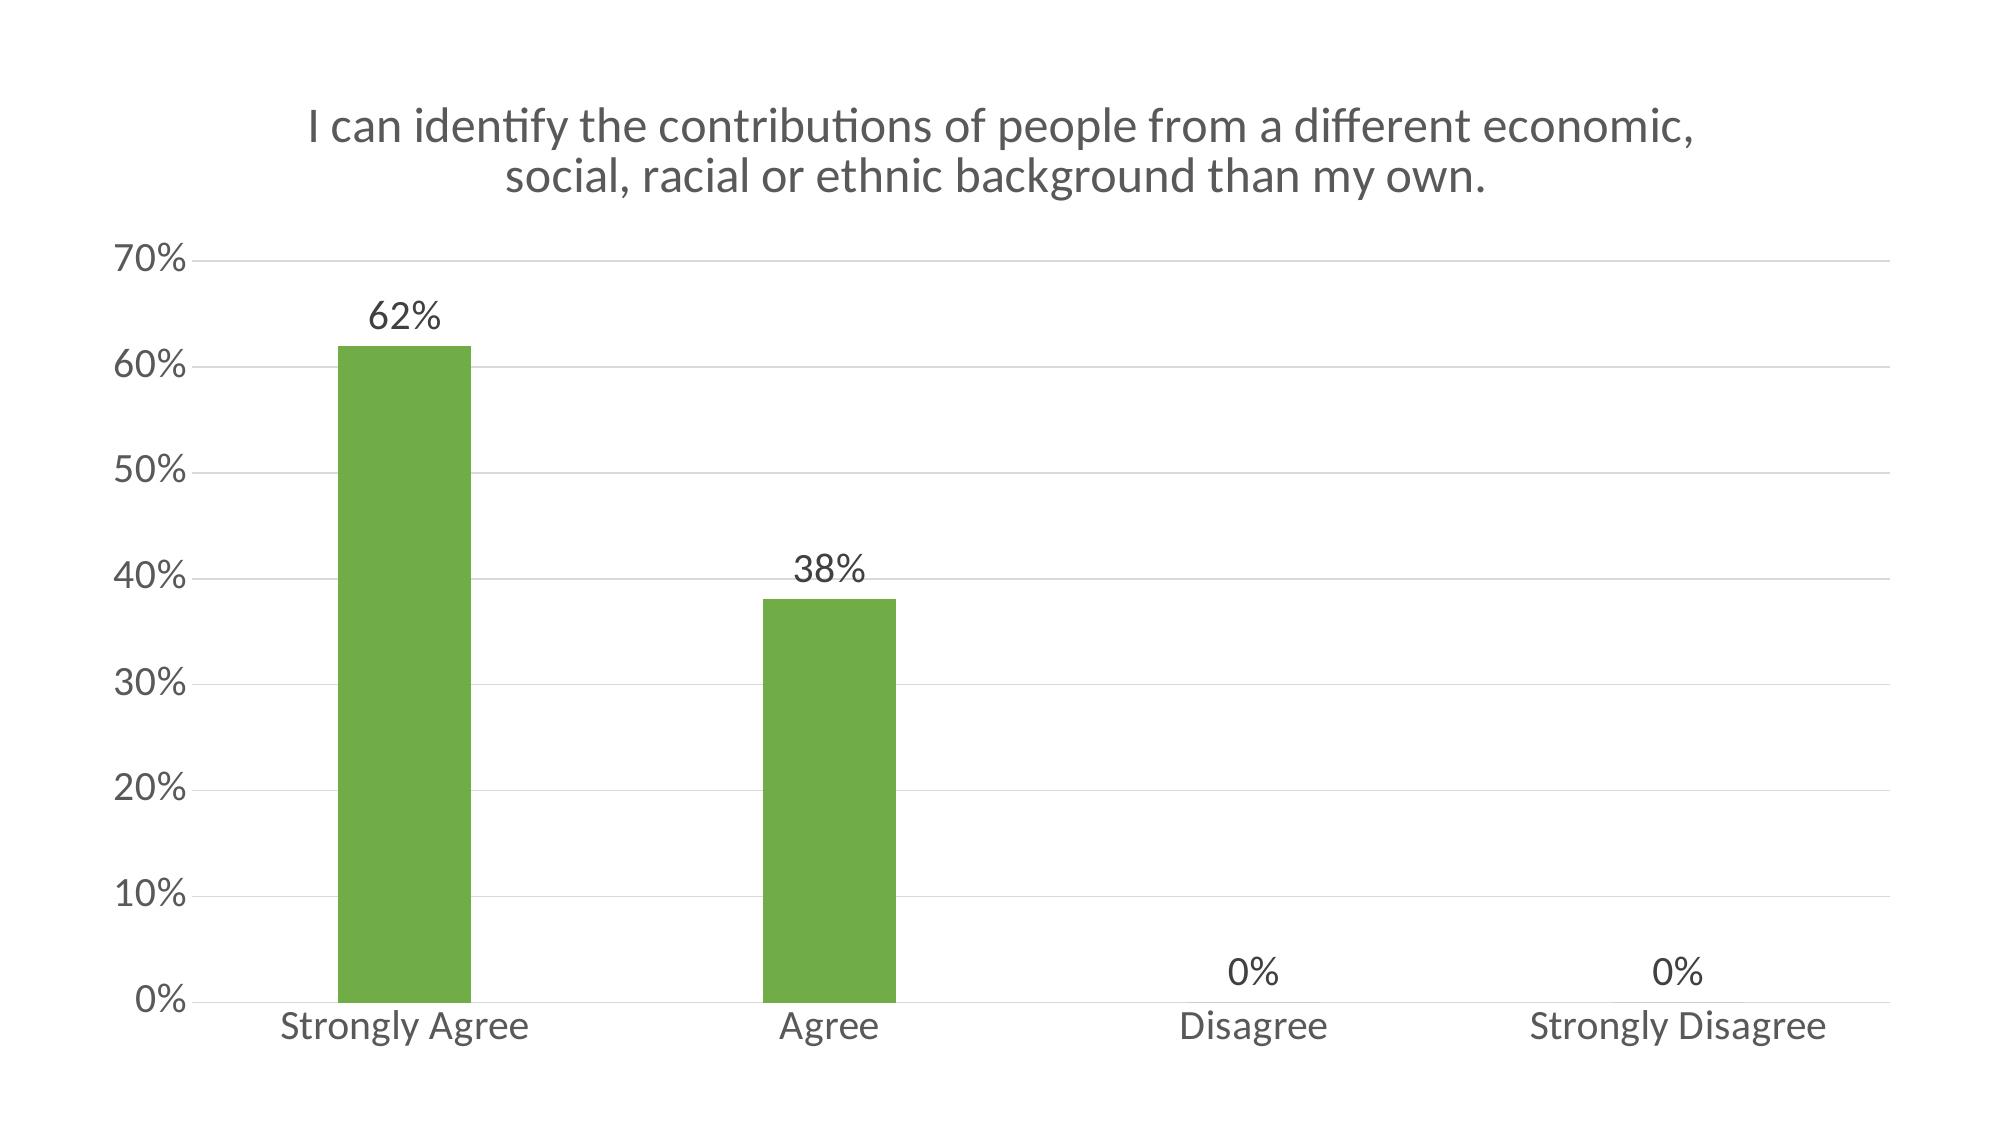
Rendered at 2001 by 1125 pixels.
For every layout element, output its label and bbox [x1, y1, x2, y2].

chart [75, 61, 1928, 1071]
